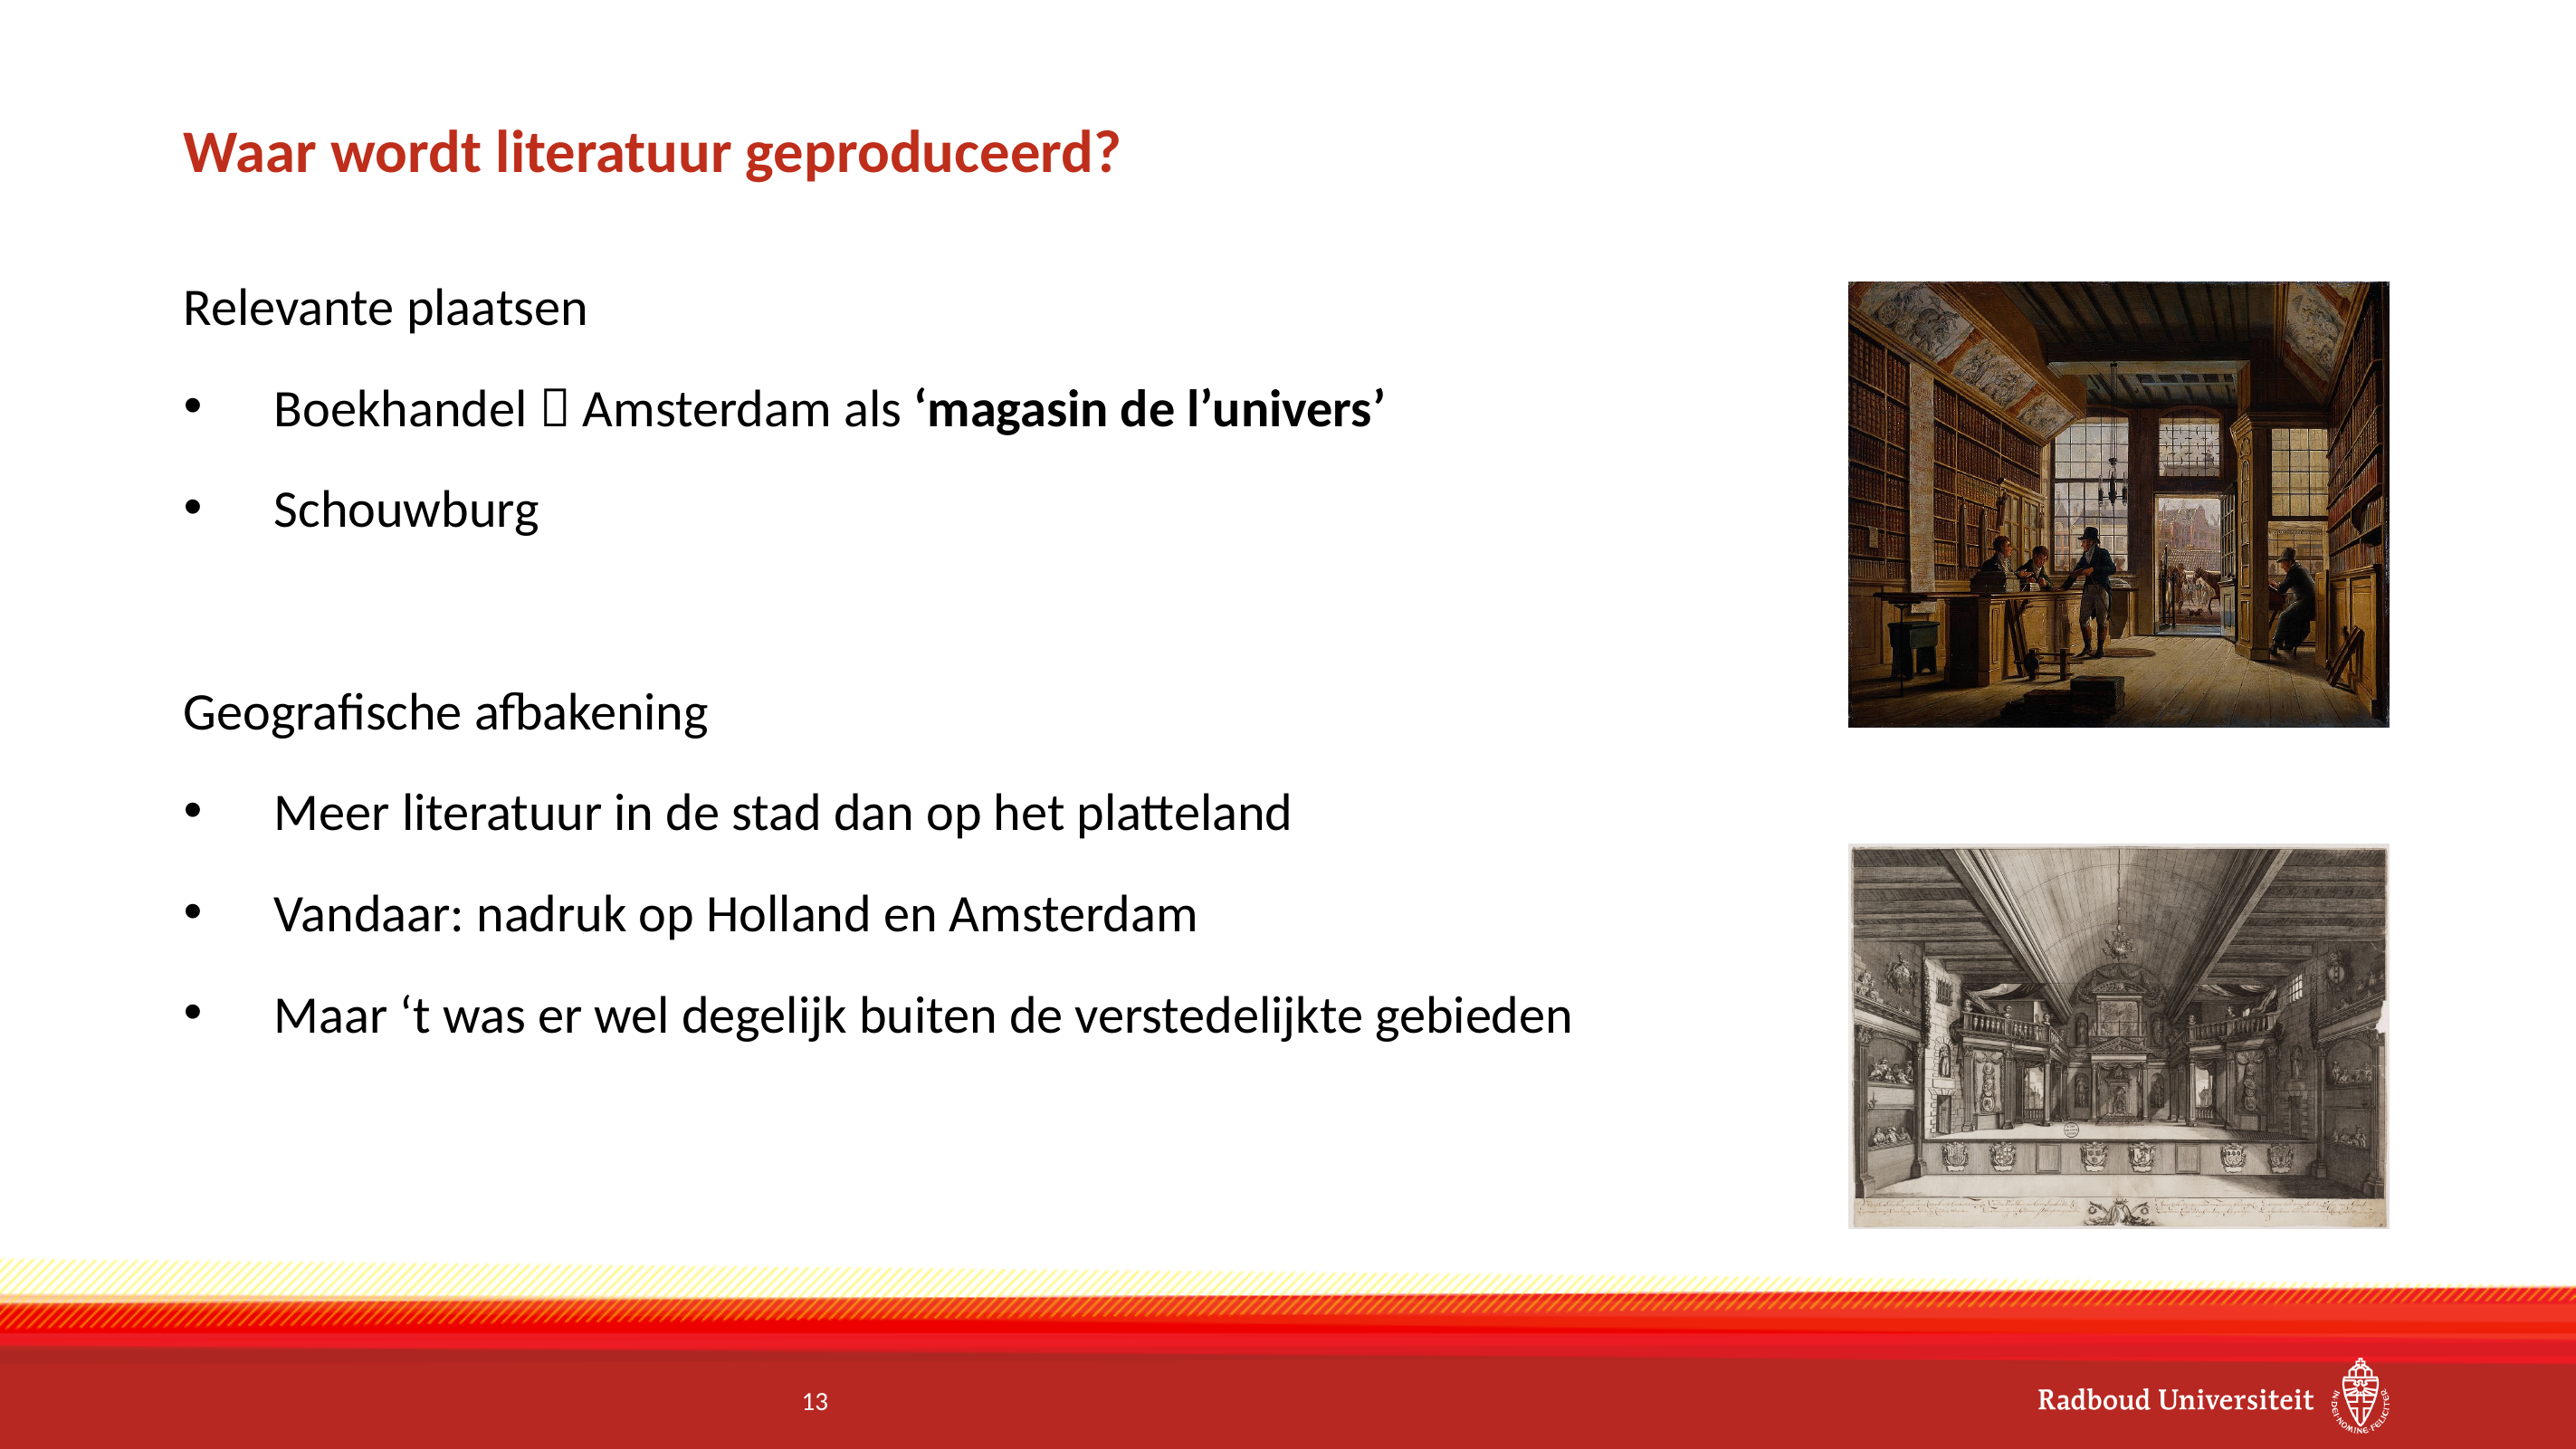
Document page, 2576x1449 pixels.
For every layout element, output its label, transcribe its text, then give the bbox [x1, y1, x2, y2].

slide_number 13 [801, 1361, 926, 1439]
picture [0, 0, 2576, 1449]
list Relevante plaatsen Boekhandel  Amsterdam als ‘magasin de l’univers’ Schouwburg Geografische afbakening Meer literatuur in de stad dan op het platteland Vandaar: nadruk op Holland en Amsterdam Maar ‘t was er wel degelijk buiten de verstedelijkte gebieden [177, 267, 2390, 1310]
title Waar wordt literatuur geproduceerd? [178, 107, 2390, 267]
